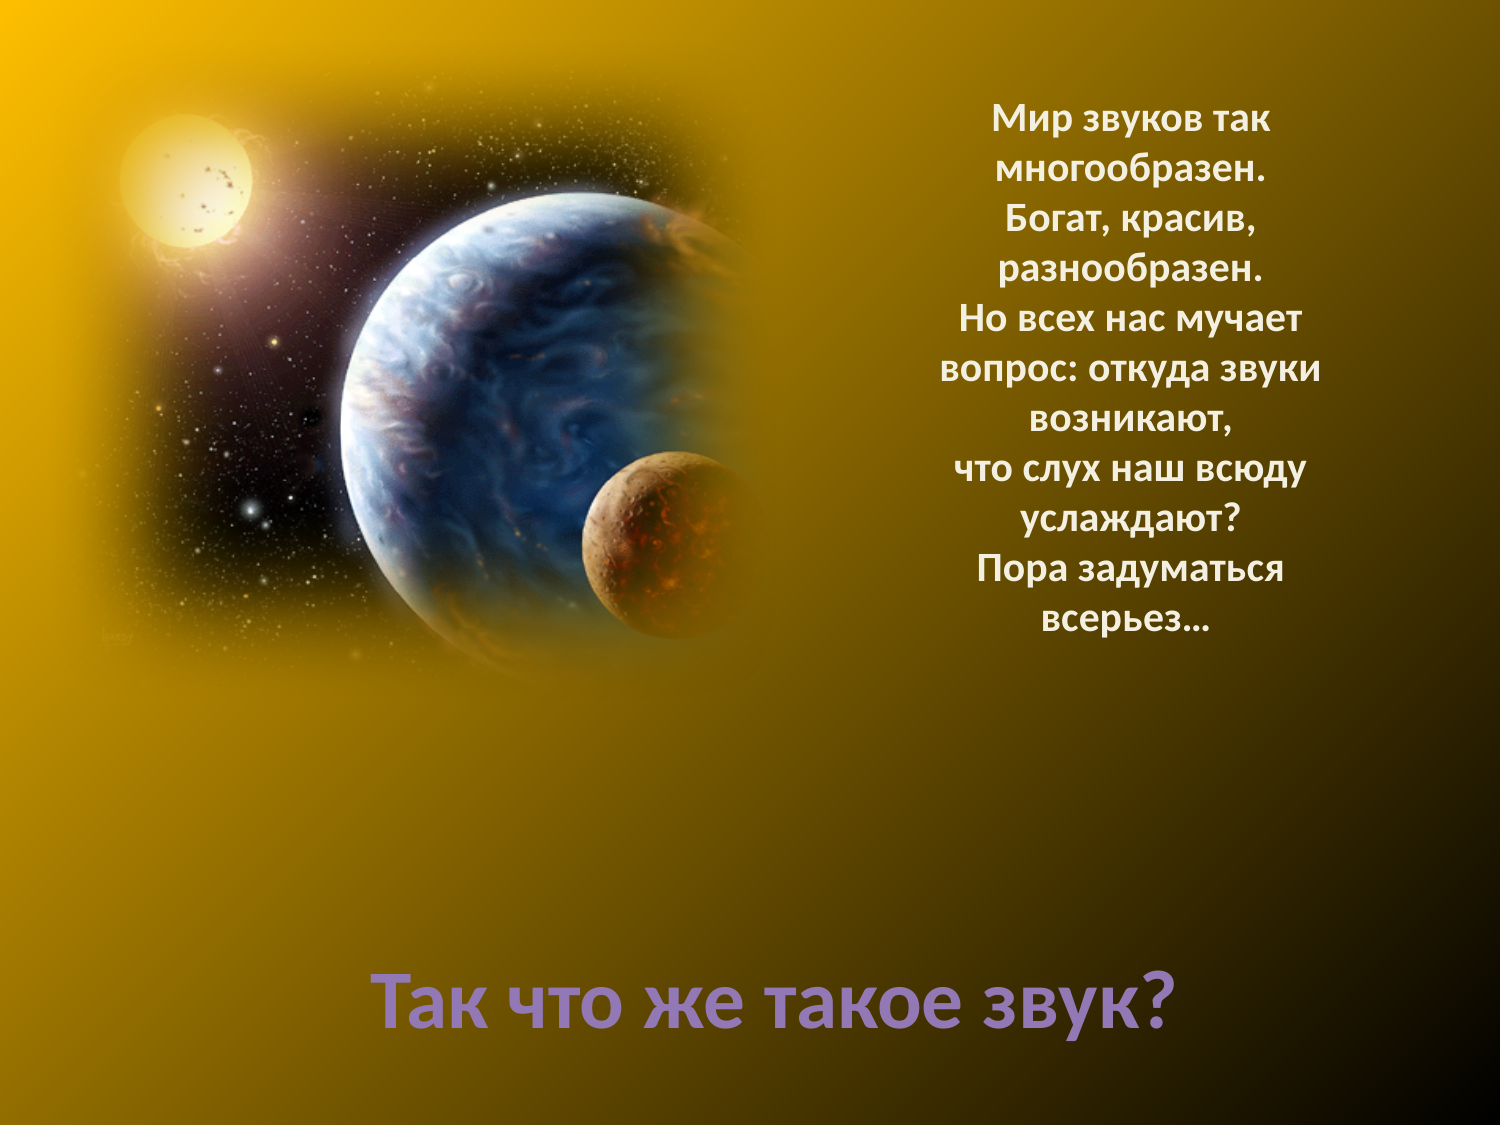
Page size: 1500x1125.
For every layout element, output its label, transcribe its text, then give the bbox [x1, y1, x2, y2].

text_box Мир звуков так многообразен. Богат, красив, разнообразен. Но всех нас мучает вопрос: откуда звуки возникают, что слух наш всюду услаждают? Пора задуматься всерьез… [890, 82, 1371, 648]
picture [46, 34, 782, 705]
text_box Так что же такое звук? [355, 937, 1194, 1053]
